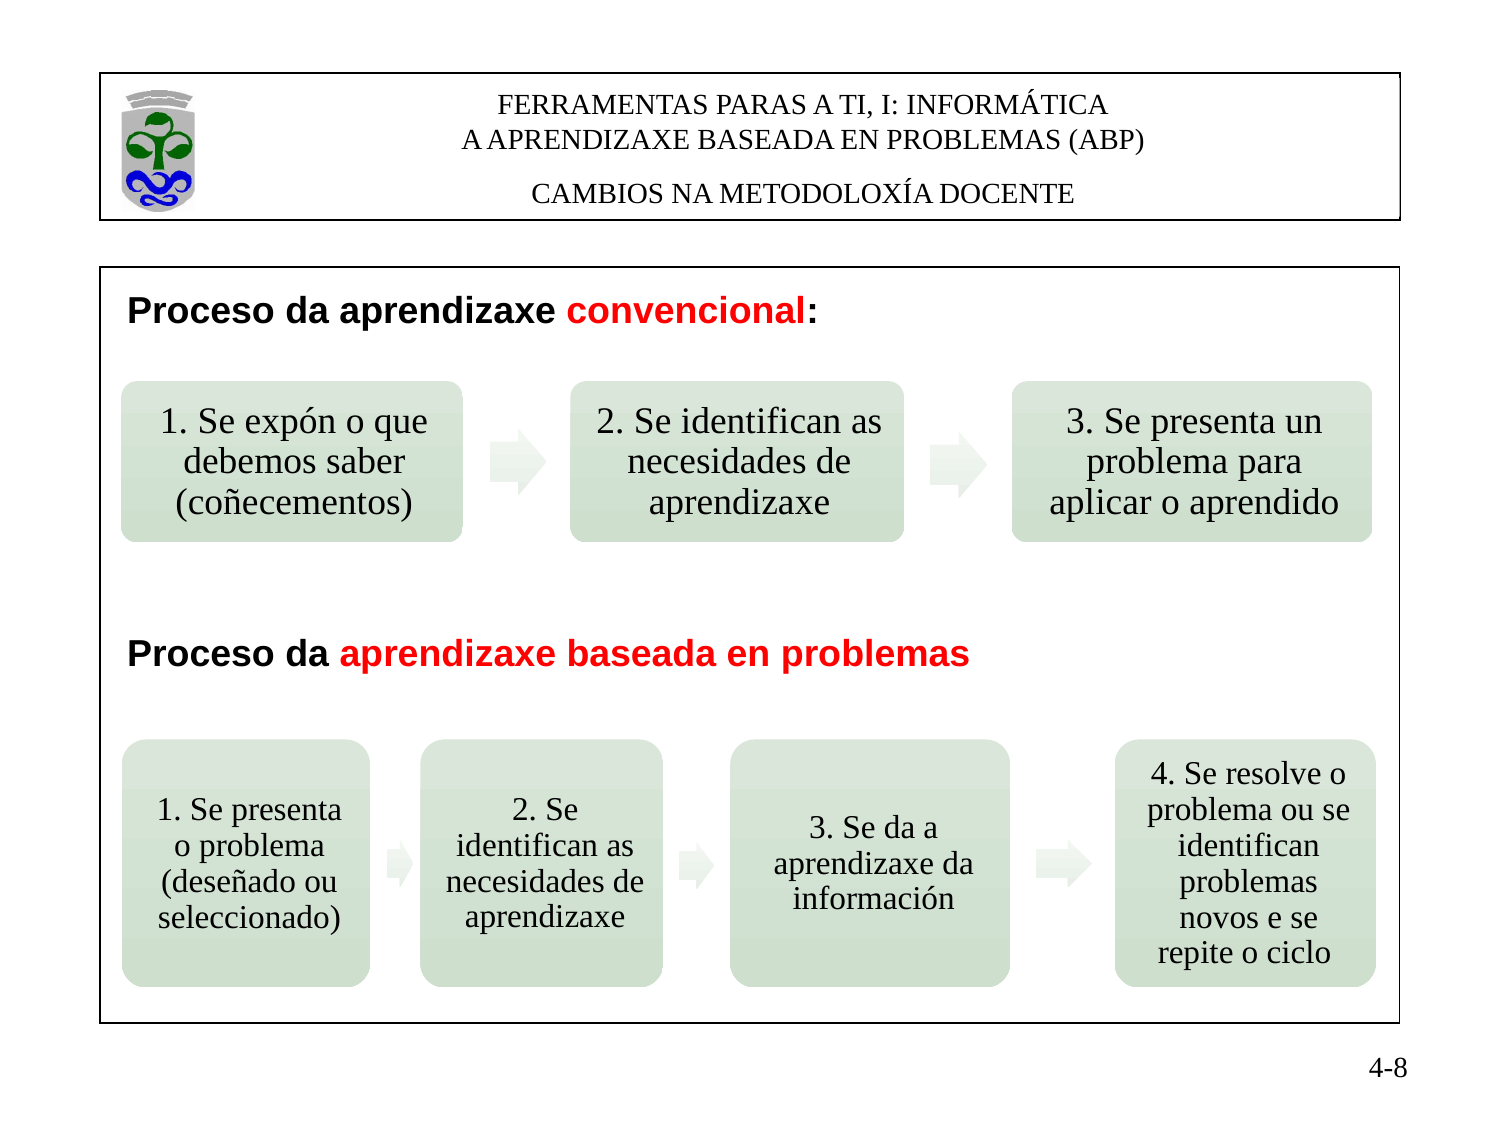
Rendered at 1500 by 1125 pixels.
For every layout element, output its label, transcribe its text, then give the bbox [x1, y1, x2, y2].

text_box 4-8 [962, 1040, 1423, 1083]
text_box FERRAMENTAS PARAS A TI, I: INFORMÁTICA A APRENDIZAXE BASEADA EN PROBLEMAS (ABP) CAMBIOS NA METODOLOXÍA DOCENTE [206, 78, 1400, 217]
picture [121, 90, 195, 212]
text_box Proceso da aprendizaxe convencional: [112, 278, 1388, 339]
text_box CAMBIOS NA METODOLOXÍA DOCENTE [147, 172, 1341, 223]
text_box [120, 349, 1373, 574]
text_box Proceso da aprendizaxe baseada en problemas [112, 621, 1388, 682]
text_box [113, 739, 1378, 988]
